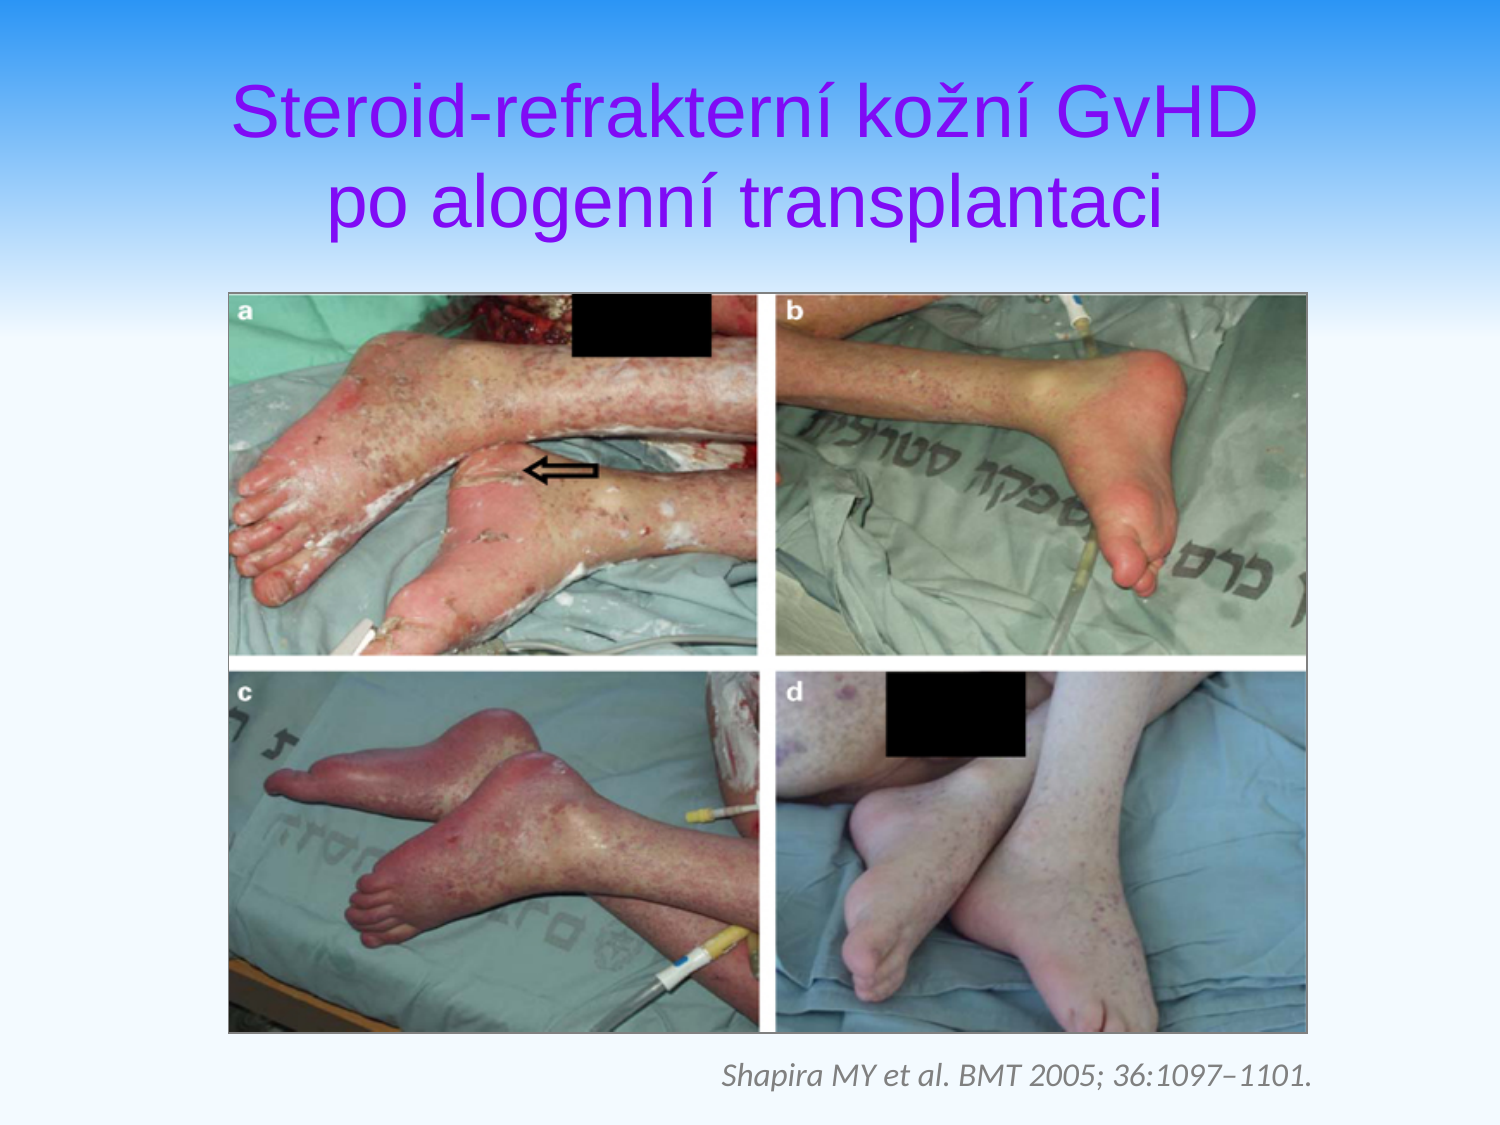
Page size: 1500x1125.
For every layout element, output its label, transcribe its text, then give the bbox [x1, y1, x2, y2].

text_box Steroid-refrakterní kožní GvHD po alogenní transplantaci [34, 54, 1458, 250]
text_box Shapira MY et al. BMT 2005; 36:1097–1101. [710, 1047, 1392, 1098]
picture [228, 293, 1307, 1033]
